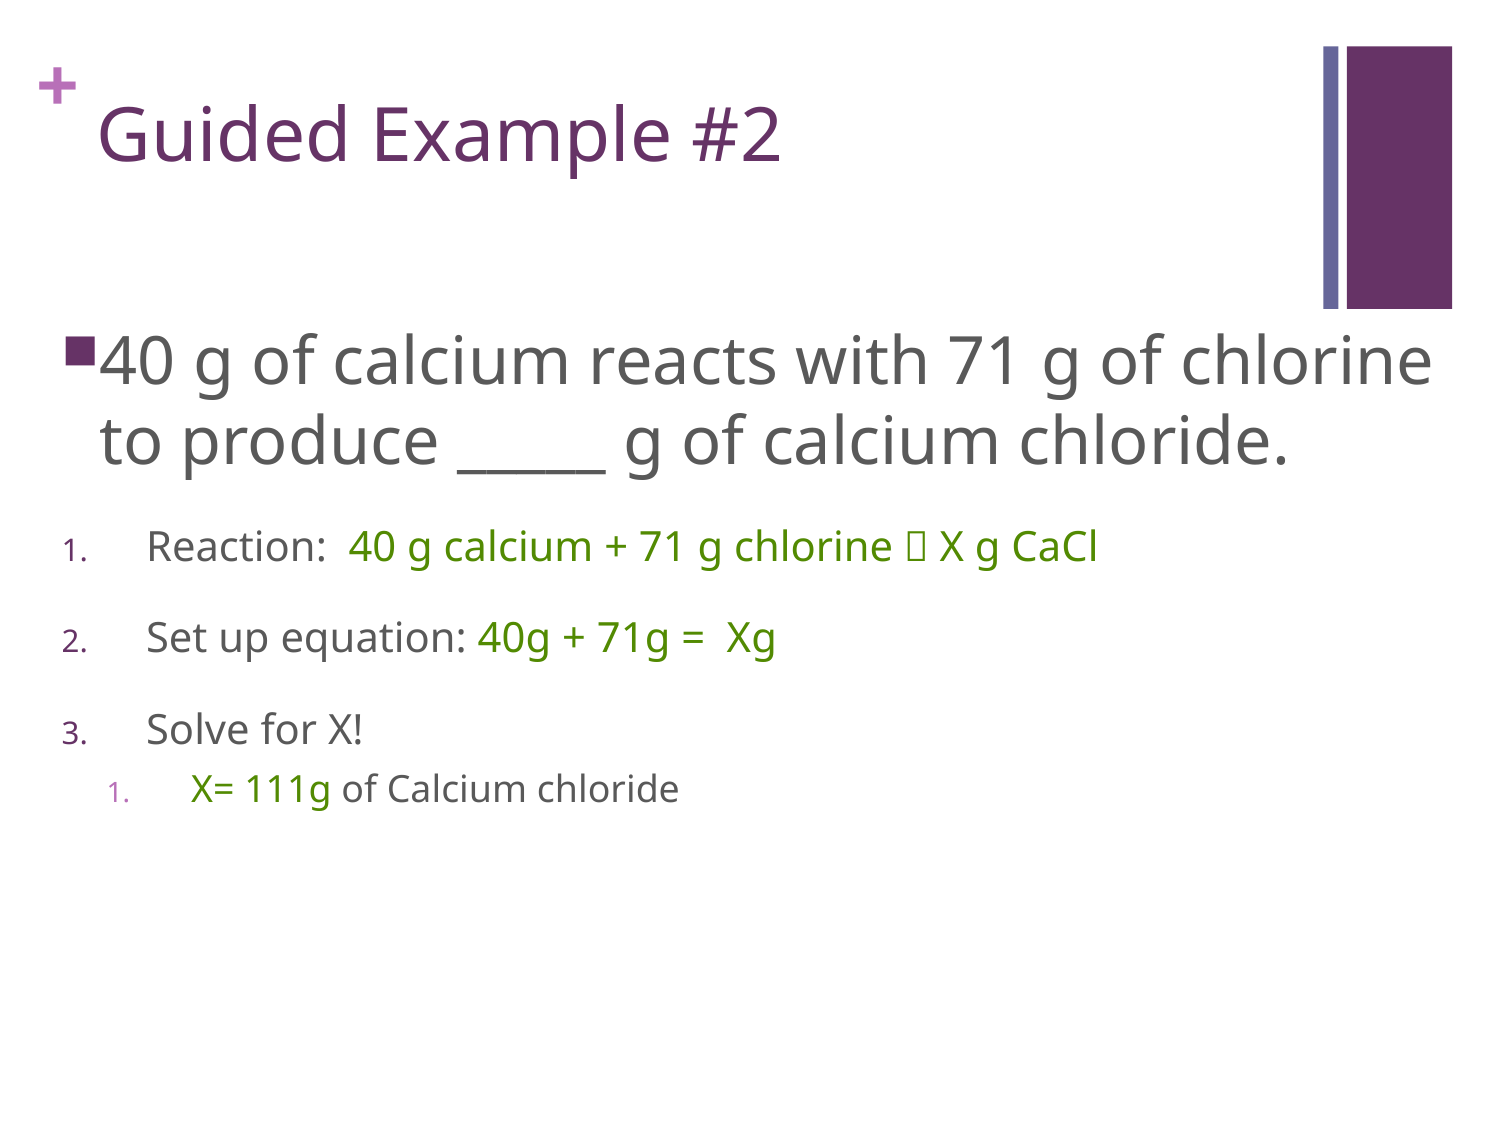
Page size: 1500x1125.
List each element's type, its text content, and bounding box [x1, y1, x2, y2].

title Guided Example #2 [81, 79, 1322, 263]
list 40 g of calcium reacts with 71 g of chlorine to produce _____ g of calcium chloride. Reaction: 40 g calcium + 71 g chlorine  X g CaCl Set up equation: 40g + 71g = Xg Solve for X! X= 111g of Calcium chloride [46, 310, 1454, 1005]
